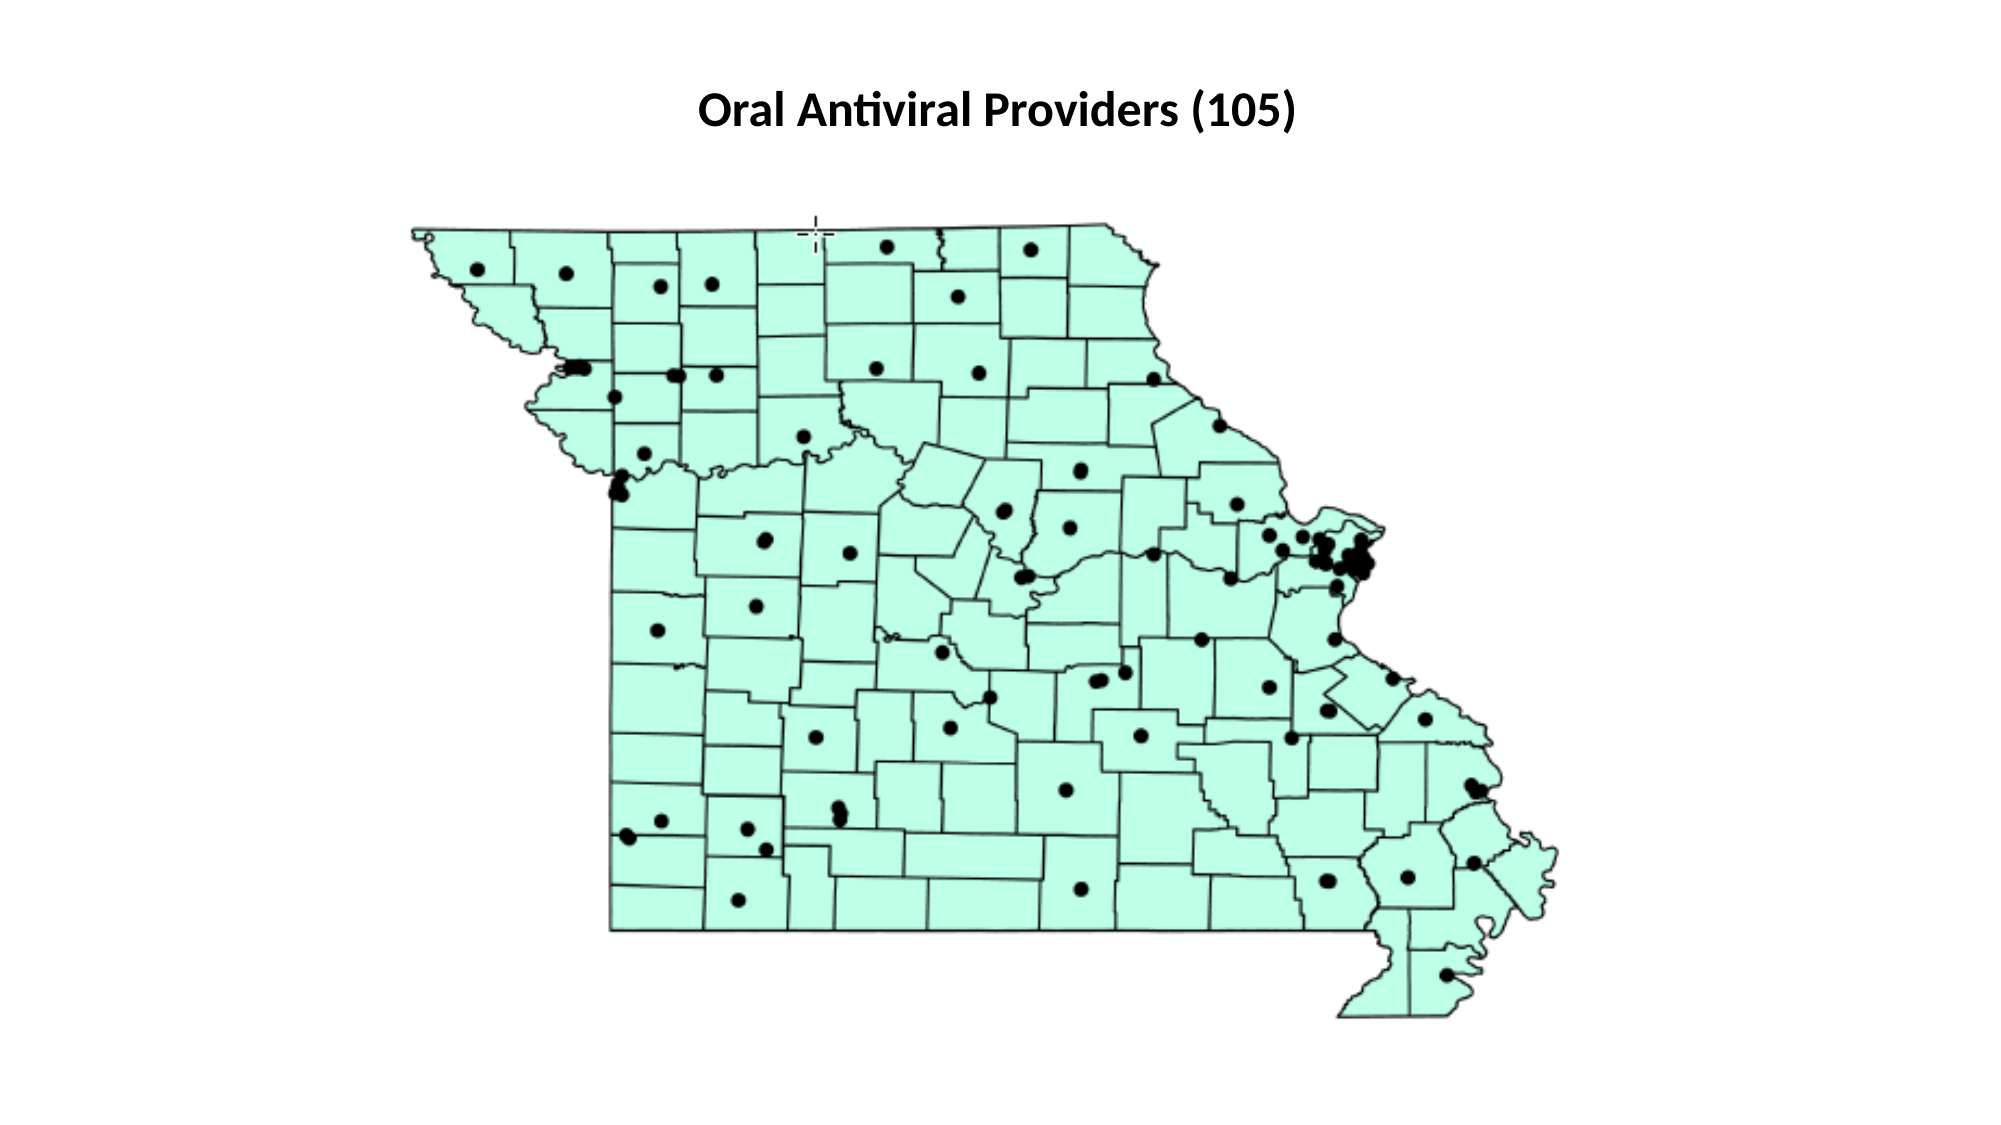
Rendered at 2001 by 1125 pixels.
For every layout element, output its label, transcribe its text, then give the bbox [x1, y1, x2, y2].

text_box Oral Antiviral Providers (105) [388, 69, 1608, 144]
picture [388, 162, 1607, 1056]
